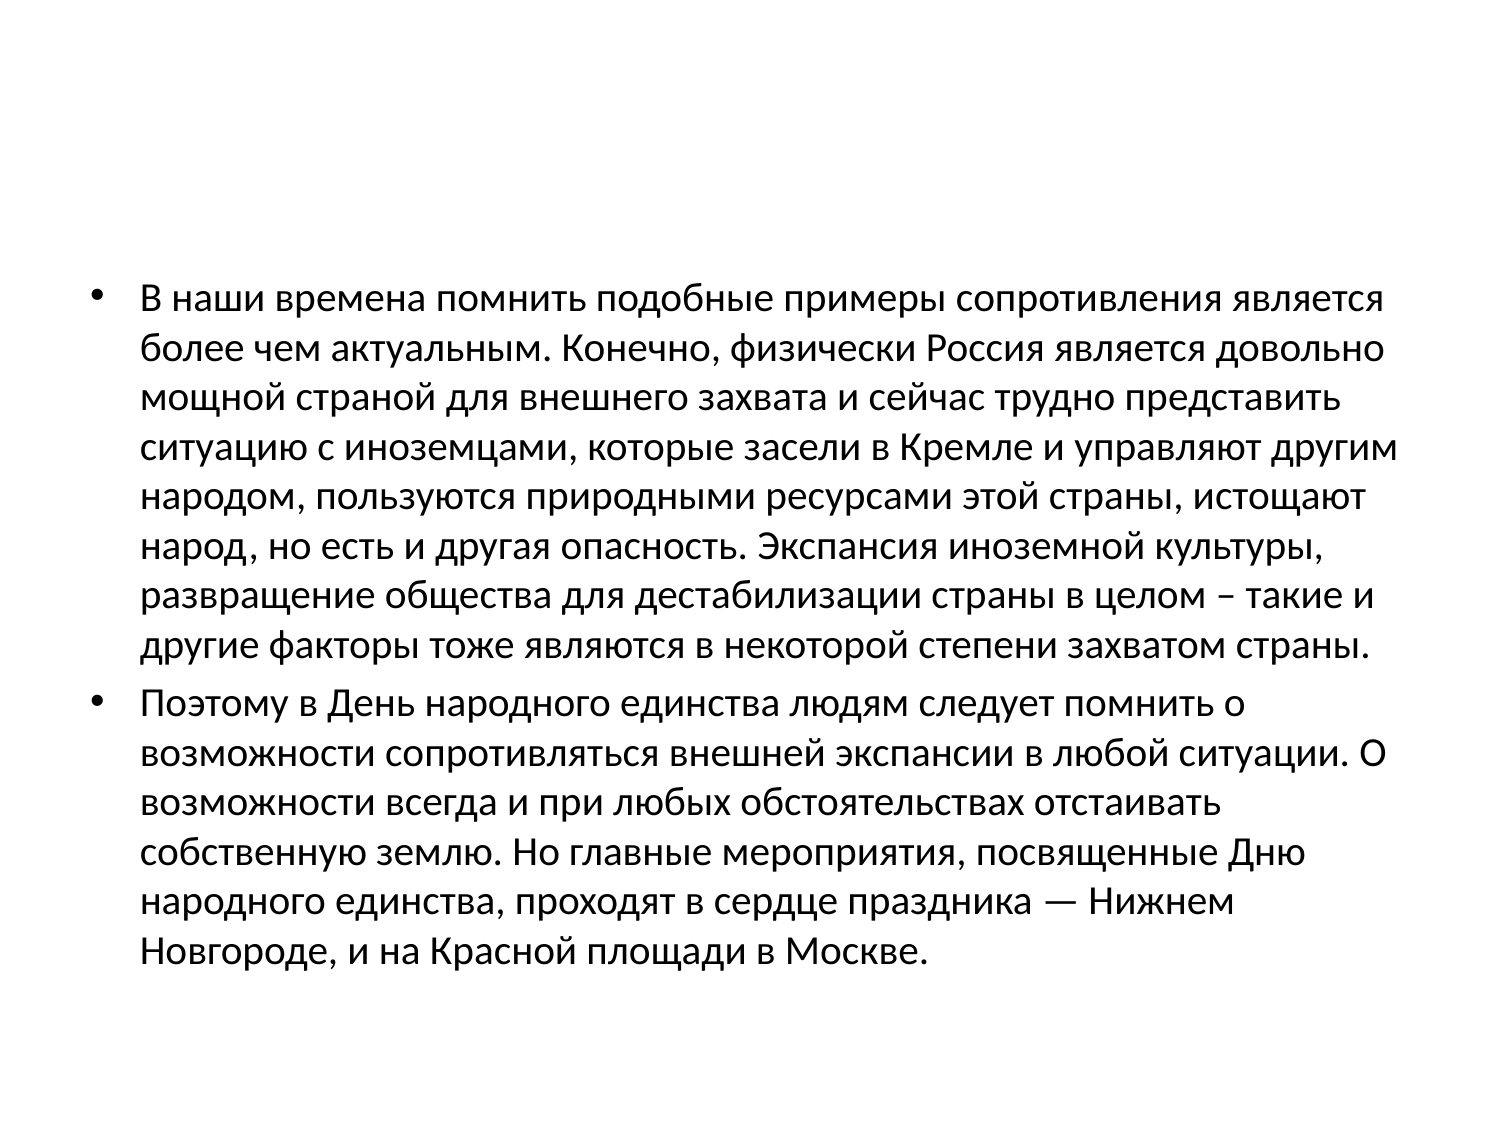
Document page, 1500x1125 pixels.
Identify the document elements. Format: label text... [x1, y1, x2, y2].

list В наши времена помнить подобные примеры сопротивления является более чем актуальным. Конечно, физически Россия является довольно мощной страной для внешнего захвата и сейчас трудно представить ситуацию с иноземцами, которые засели в Кремле и управляют другим народом, пользуются природными ресурсами этой страны, истощают народ, но есть и другая опасность. Экспансия иноземной культуры, развращение общества для дестабилизации страны в целом – такие и другие факторы тоже являются в некоторой степени захватом страны. Поэтому в День народного единства людям следует помнить о возможности сопротивляться внешней экспансии в любой ситуации. О возможности всегда и при любых обстоятельствах отстаивать собственную землю. Но главные мероприятия, посвященные Дню народного единства, проходят в сердце праздника — Нижнем Новгороде, и на Красной площади в Москве. [75, 262, 1425, 1005]
